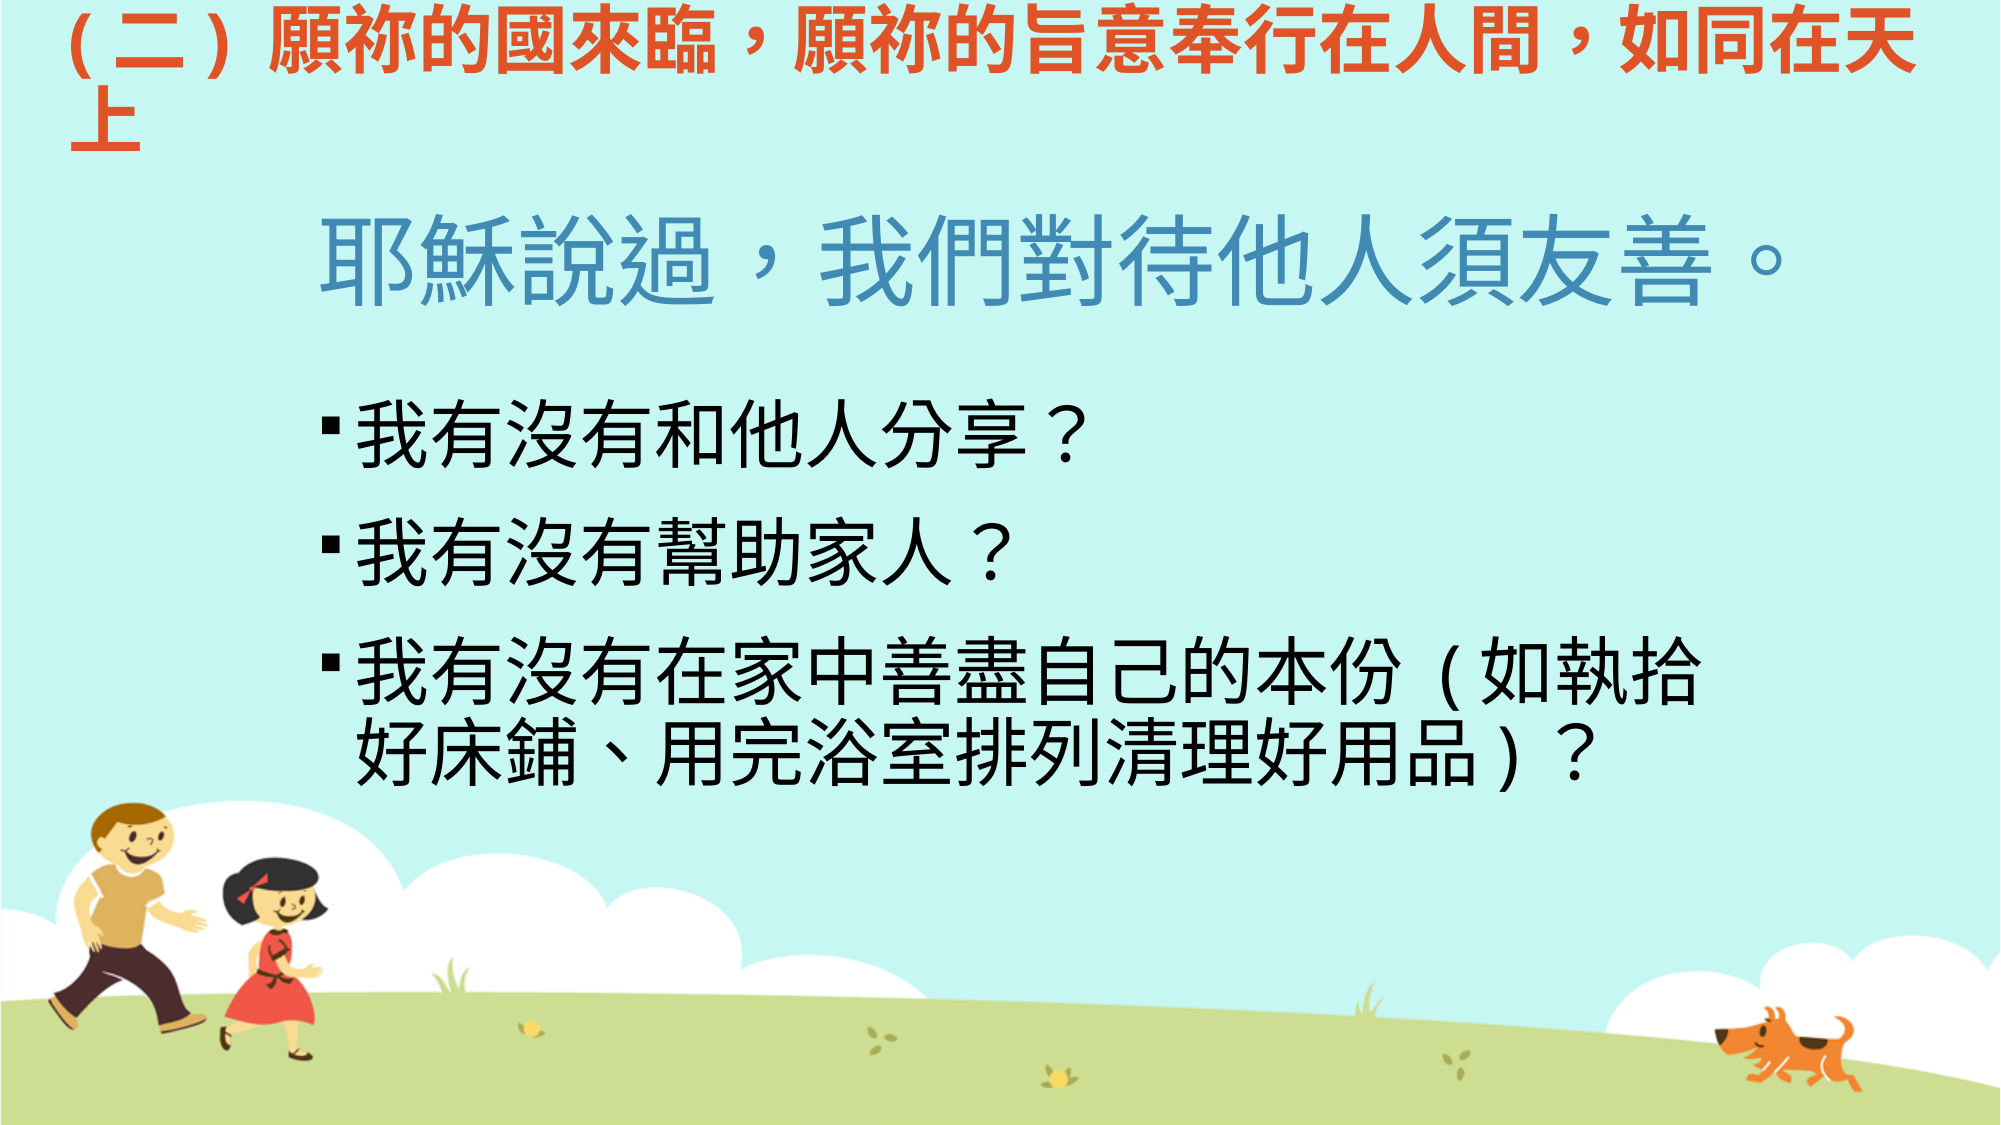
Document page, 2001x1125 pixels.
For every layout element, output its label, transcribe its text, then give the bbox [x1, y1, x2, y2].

text_box 耶穌說過，我們對待他人須友善。 我有沒有和他人分享？ 我有沒有幫助家人？ 我有沒有在家中善盡自己的本份 (如執拾好床鋪、用完浴室排列清理好用品)？ [294, 204, 1785, 885]
picture [0, 0, 2001, 1125]
title (二) 願祢的國來臨，願祢的旨意奉行在人間，如同在天上 [53, 0, 1961, 173]
